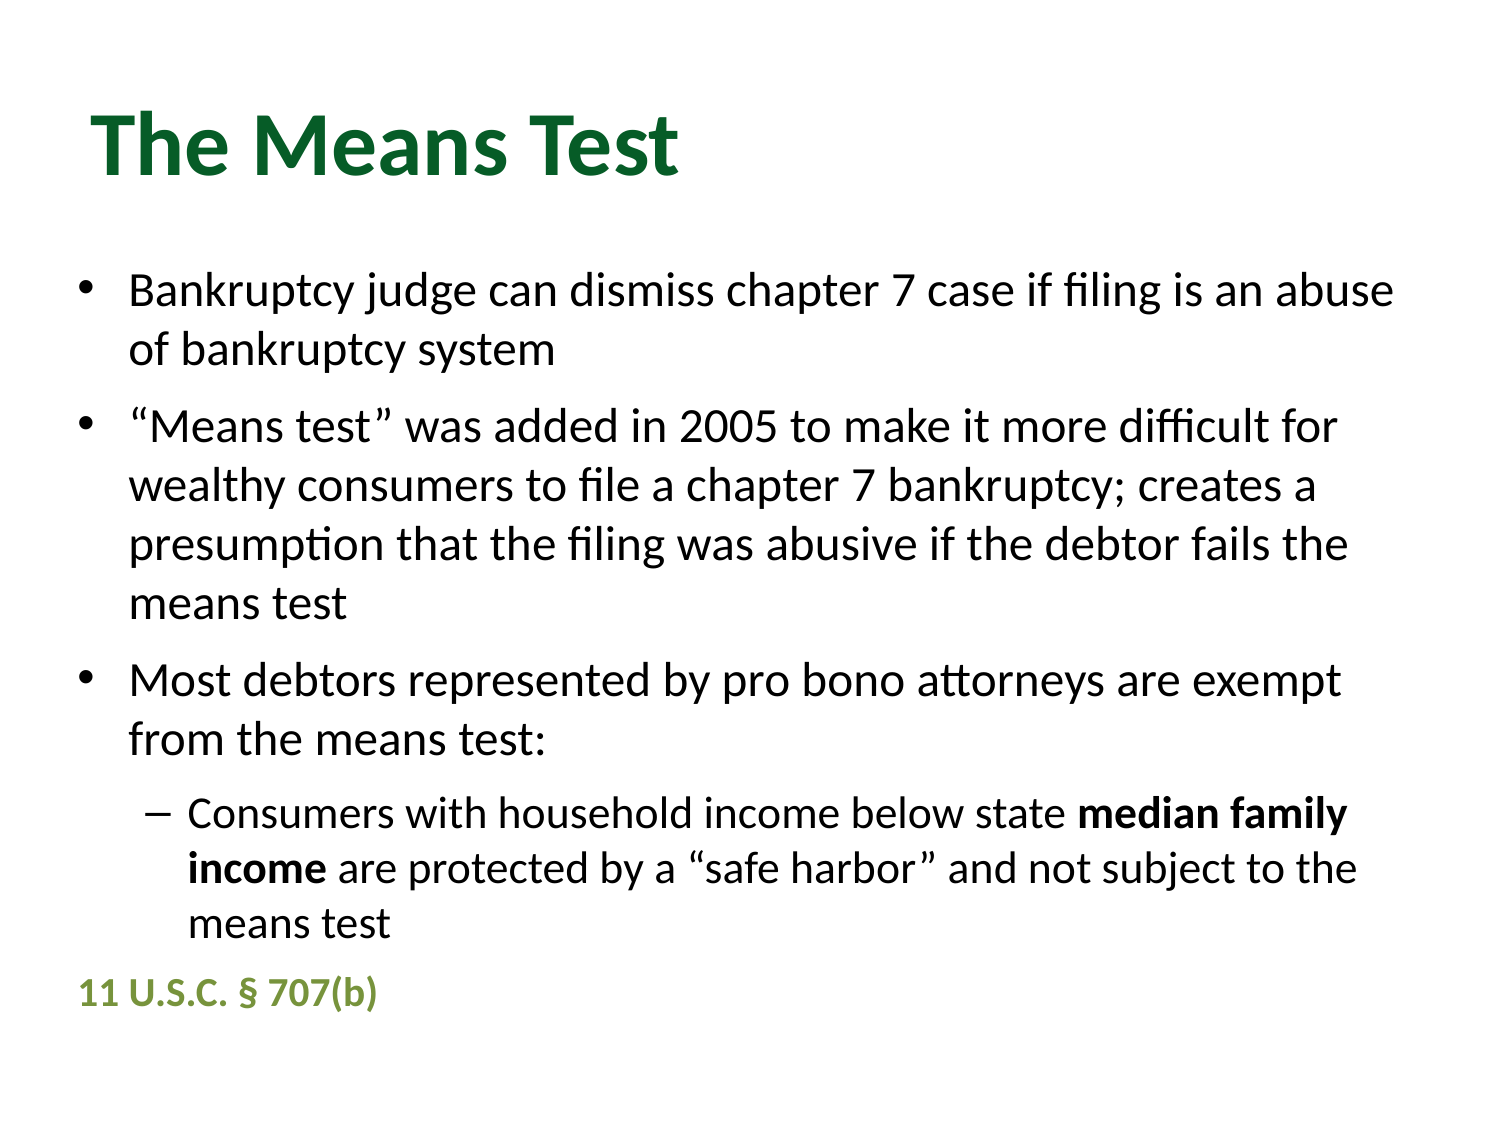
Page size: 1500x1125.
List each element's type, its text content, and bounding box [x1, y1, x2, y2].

title The Means Test [75, 45, 1425, 233]
list Bankruptcy judge can dismiss chapter 7 case if filing is an abuse of bankruptcy system “Means test” was added in 2005 to make it more difficult for wealthy consumers to file a chapter 7 bankruptcy; creates a presumption that the filing was abusive if the debtor fails the means test Most debtors represented by pro bono attorneys are exempt from the means test: Consumers with household income below state median family income are protected by a “safe harbor” and not subject to the means test 11 U.S.C. § 707(b) [62, 249, 1425, 1038]
